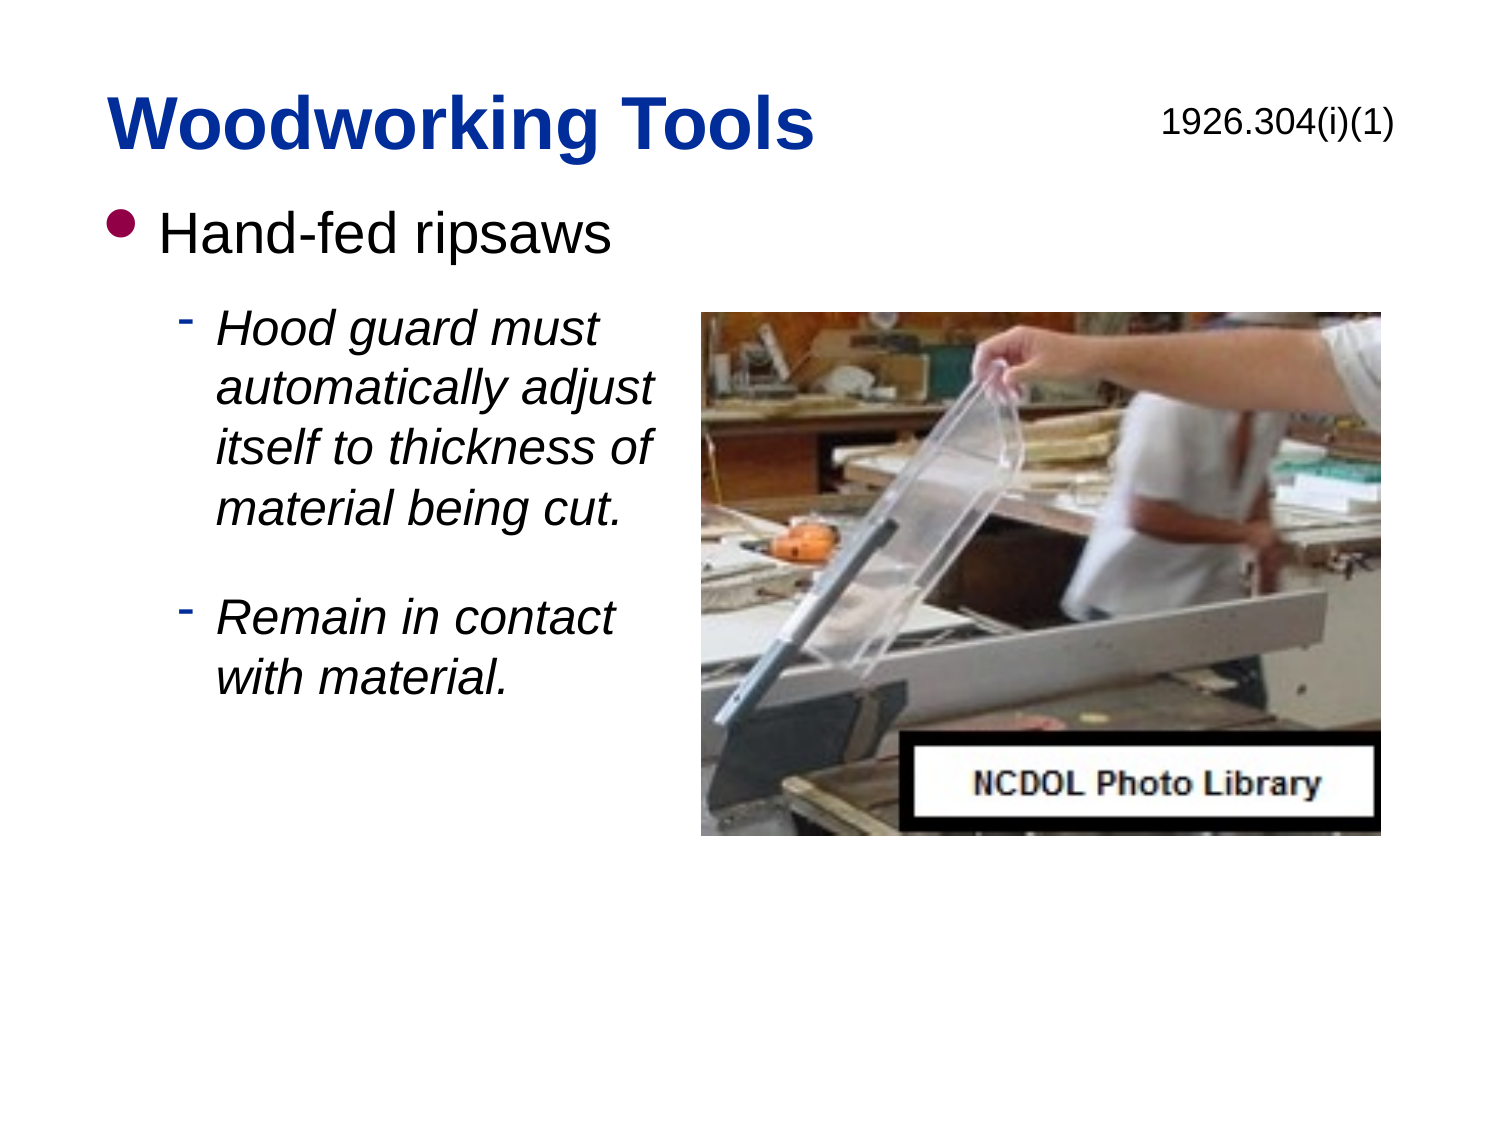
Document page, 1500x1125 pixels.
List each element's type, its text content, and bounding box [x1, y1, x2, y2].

list Hand-fed ripsaws Hood guard must automatically adjust itself to thickness of material being cut. Remain in contact with material. [87, 187, 701, 930]
picture [700, 312, 1381, 837]
text_box 1926.304(i)(1) [1145, 89, 1411, 149]
title Woodworking Tools [99, 75, 1400, 166]
